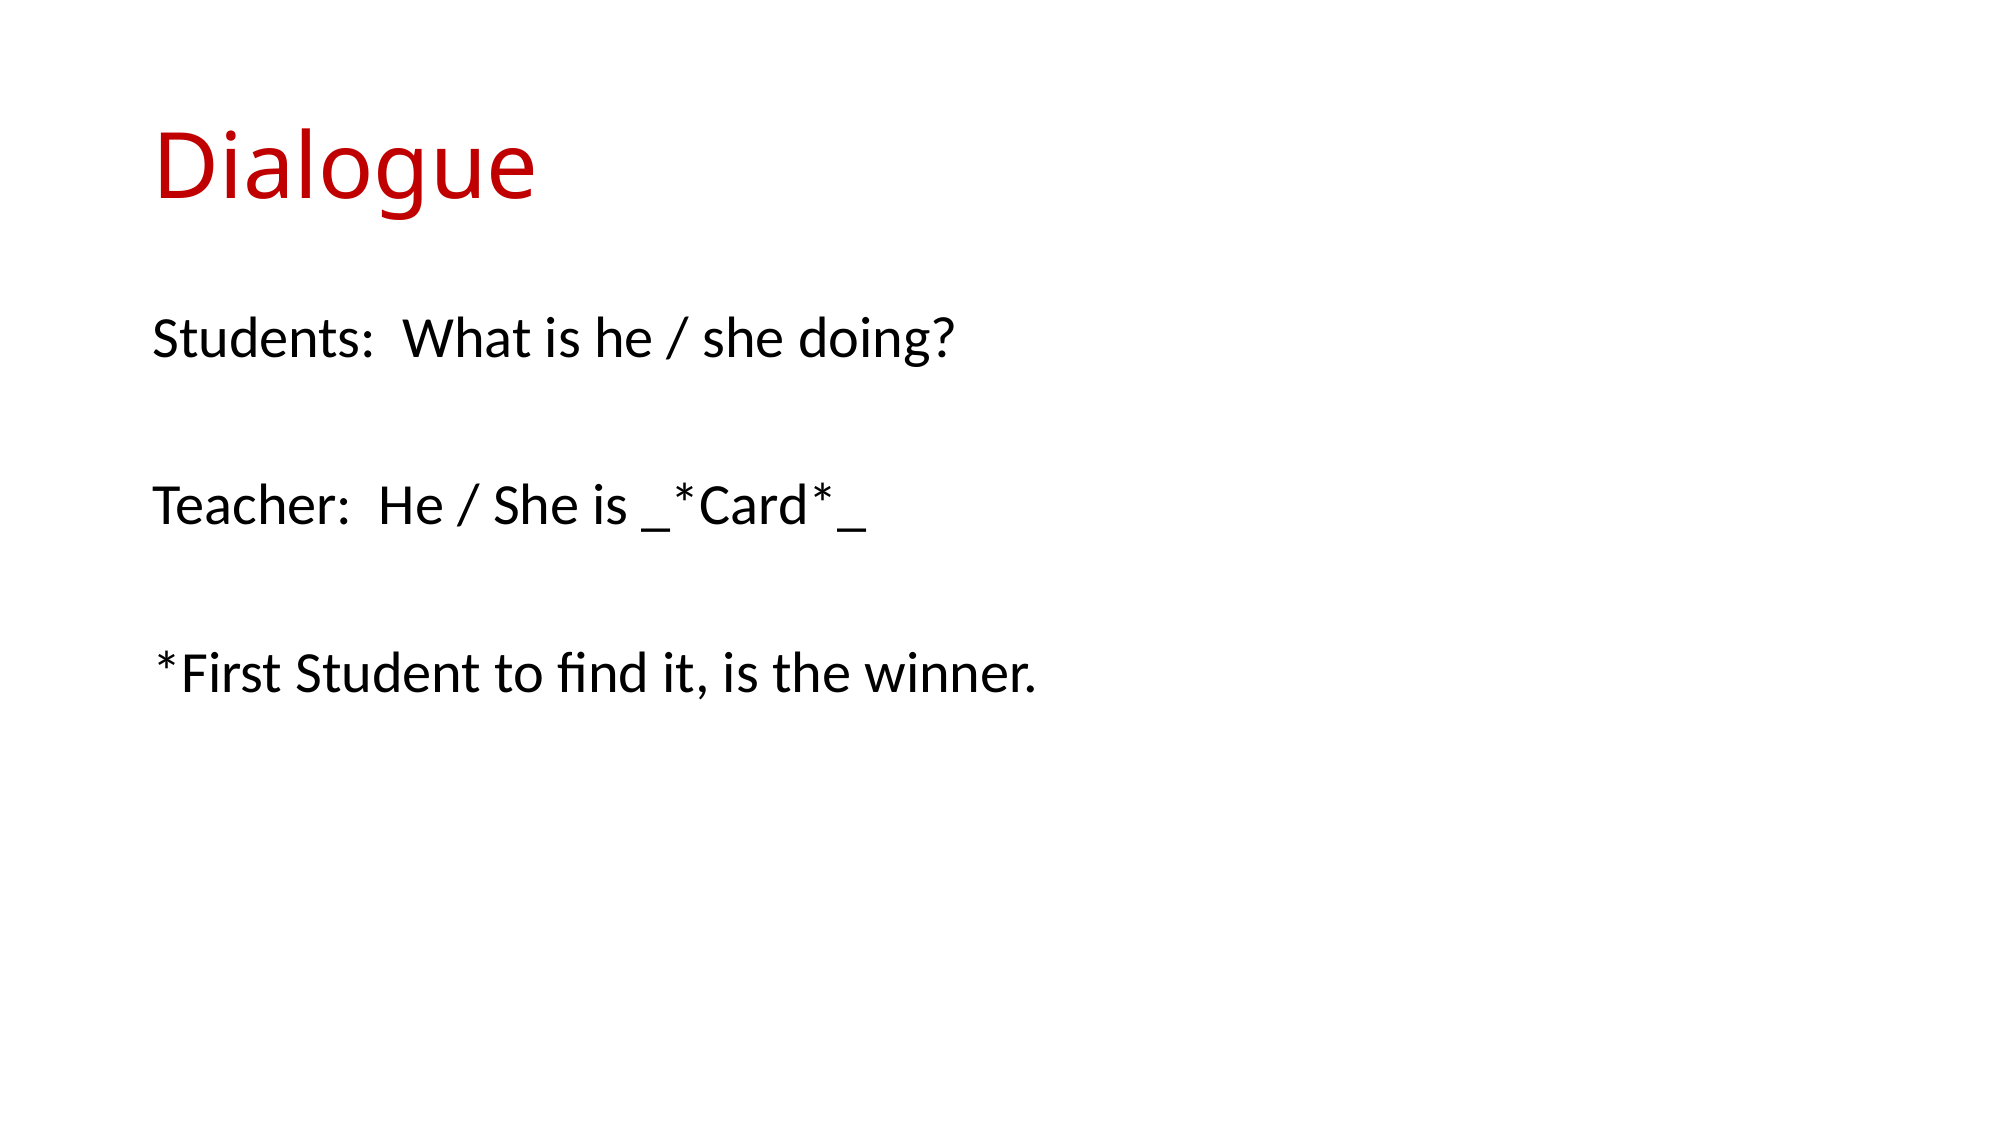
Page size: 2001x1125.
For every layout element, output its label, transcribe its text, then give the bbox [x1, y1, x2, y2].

list Students: What is he / she doing? Teacher: He / She is _*Card*_ *First Student to find it, is the winner. [137, 299, 1863, 1014]
title Dialogue [137, 59, 1863, 278]
